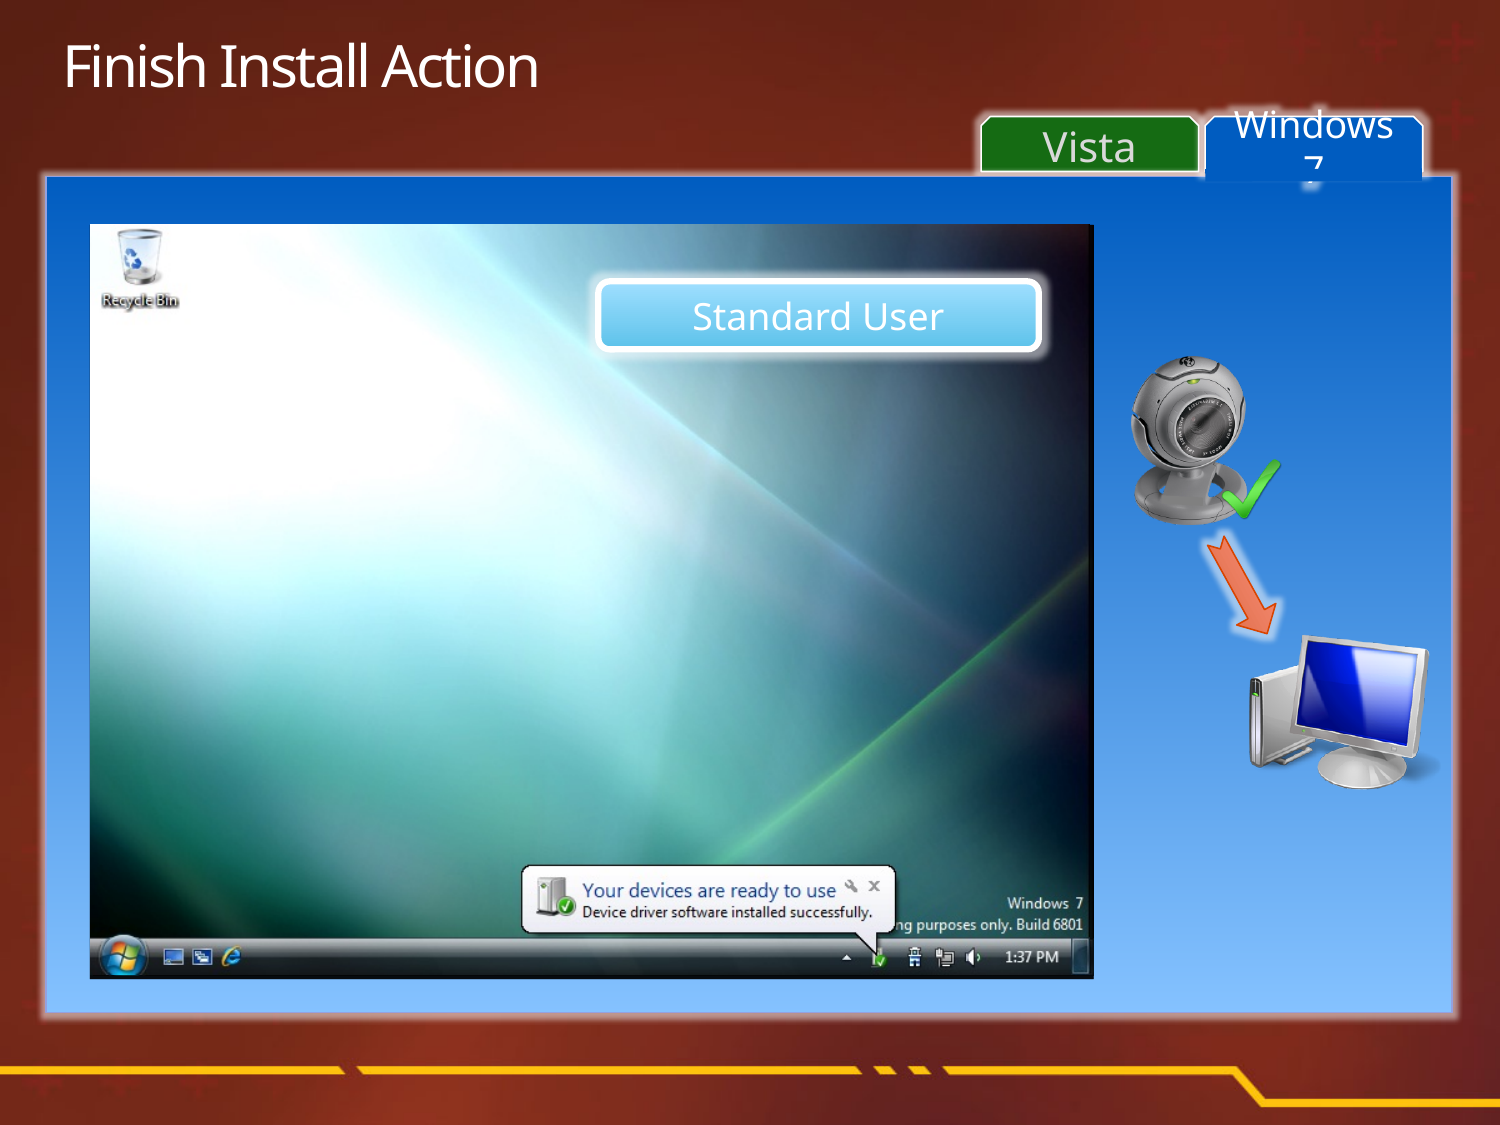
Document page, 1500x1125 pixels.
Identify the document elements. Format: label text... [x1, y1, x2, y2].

title Finish Install Action [62, 37, 1438, 102]
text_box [1130, 356, 1247, 526]
picture [0, 0, 1500, 1125]
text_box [45, 116, 1453, 1013]
